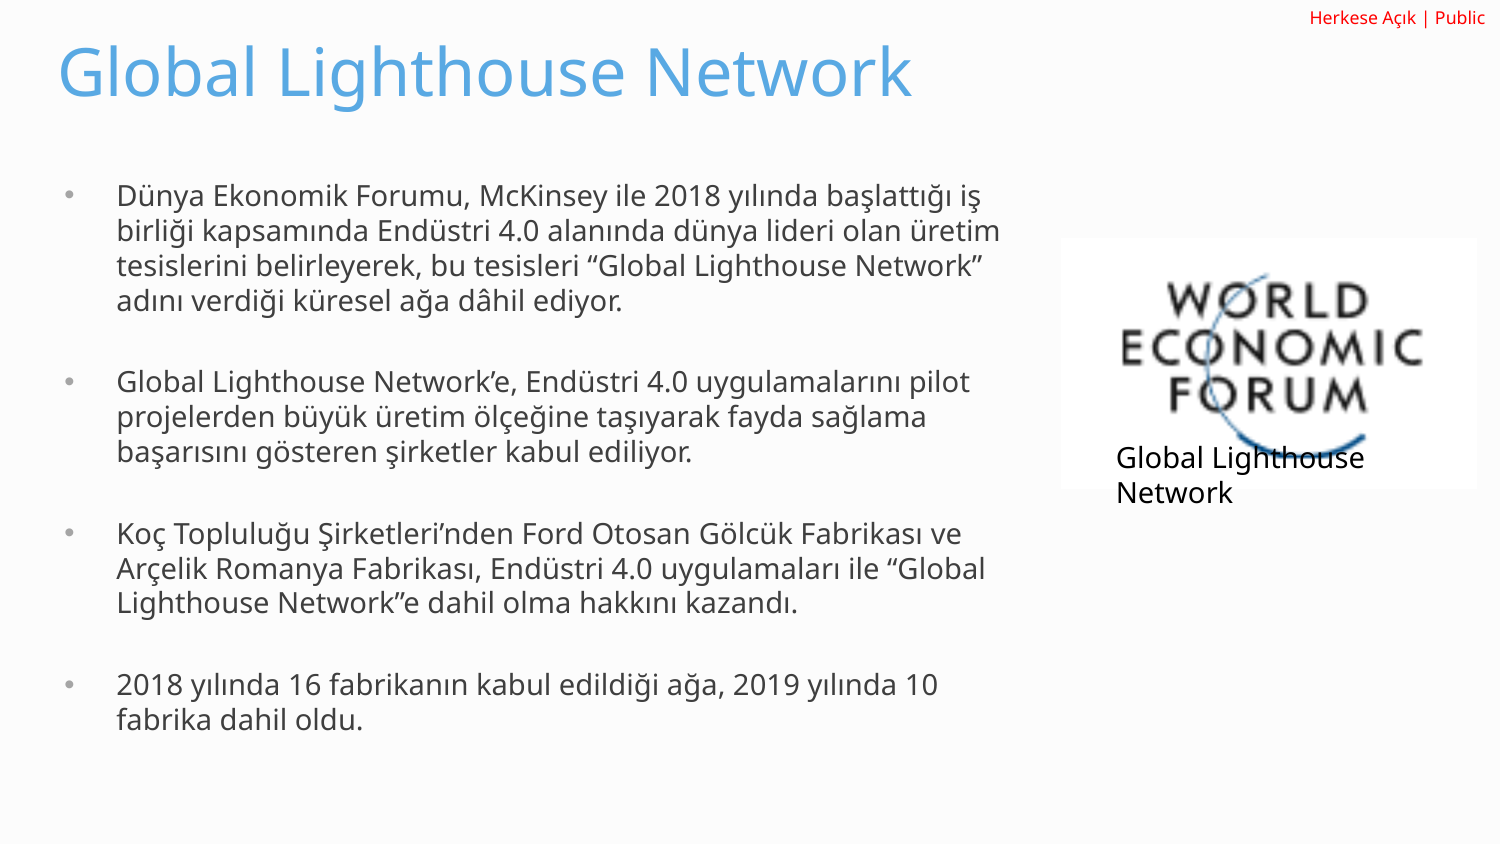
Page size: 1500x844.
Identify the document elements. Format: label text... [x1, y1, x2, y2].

list Dünya Ekonomik Forumu, McKinsey ile 2018 yılında başlattığı iş birliği kapsamında Endüstri 4.0 alanında dünya lideri olan üretim tesislerini belirleyerek, bu tesisleri “Global Lighthouse Network” adını verdiği küresel ağa dâhil ediyor. Global Lighthouse Network’e, Endüstri 4.0 uygulamalarını pilot projelerden büyük üretim ölçeğine taşıyarak fayda sağlama başarısını gösteren şirketler kabul ediliyor. Koç Topluluğu Şirketleri’nden Ford Otosan Gölcük Fabrikası ve Arçelik Romanya Fabrikası, Endüstri 4.0 uygulamaları ile “Global Lighthouse Network”e dahil olma hakkını kazandı. 2018 yılında 16 fabrikanın kabul edildiği ağa, 2019 yılında 10 fabrika dahil oldu. [26, 161, 1036, 719]
picture [1061, 237, 1477, 489]
title Global Lighthouse Network [42, 0, 1393, 141]
text_box Global Lighthouse Network [1115, 496, 1476, 517]
